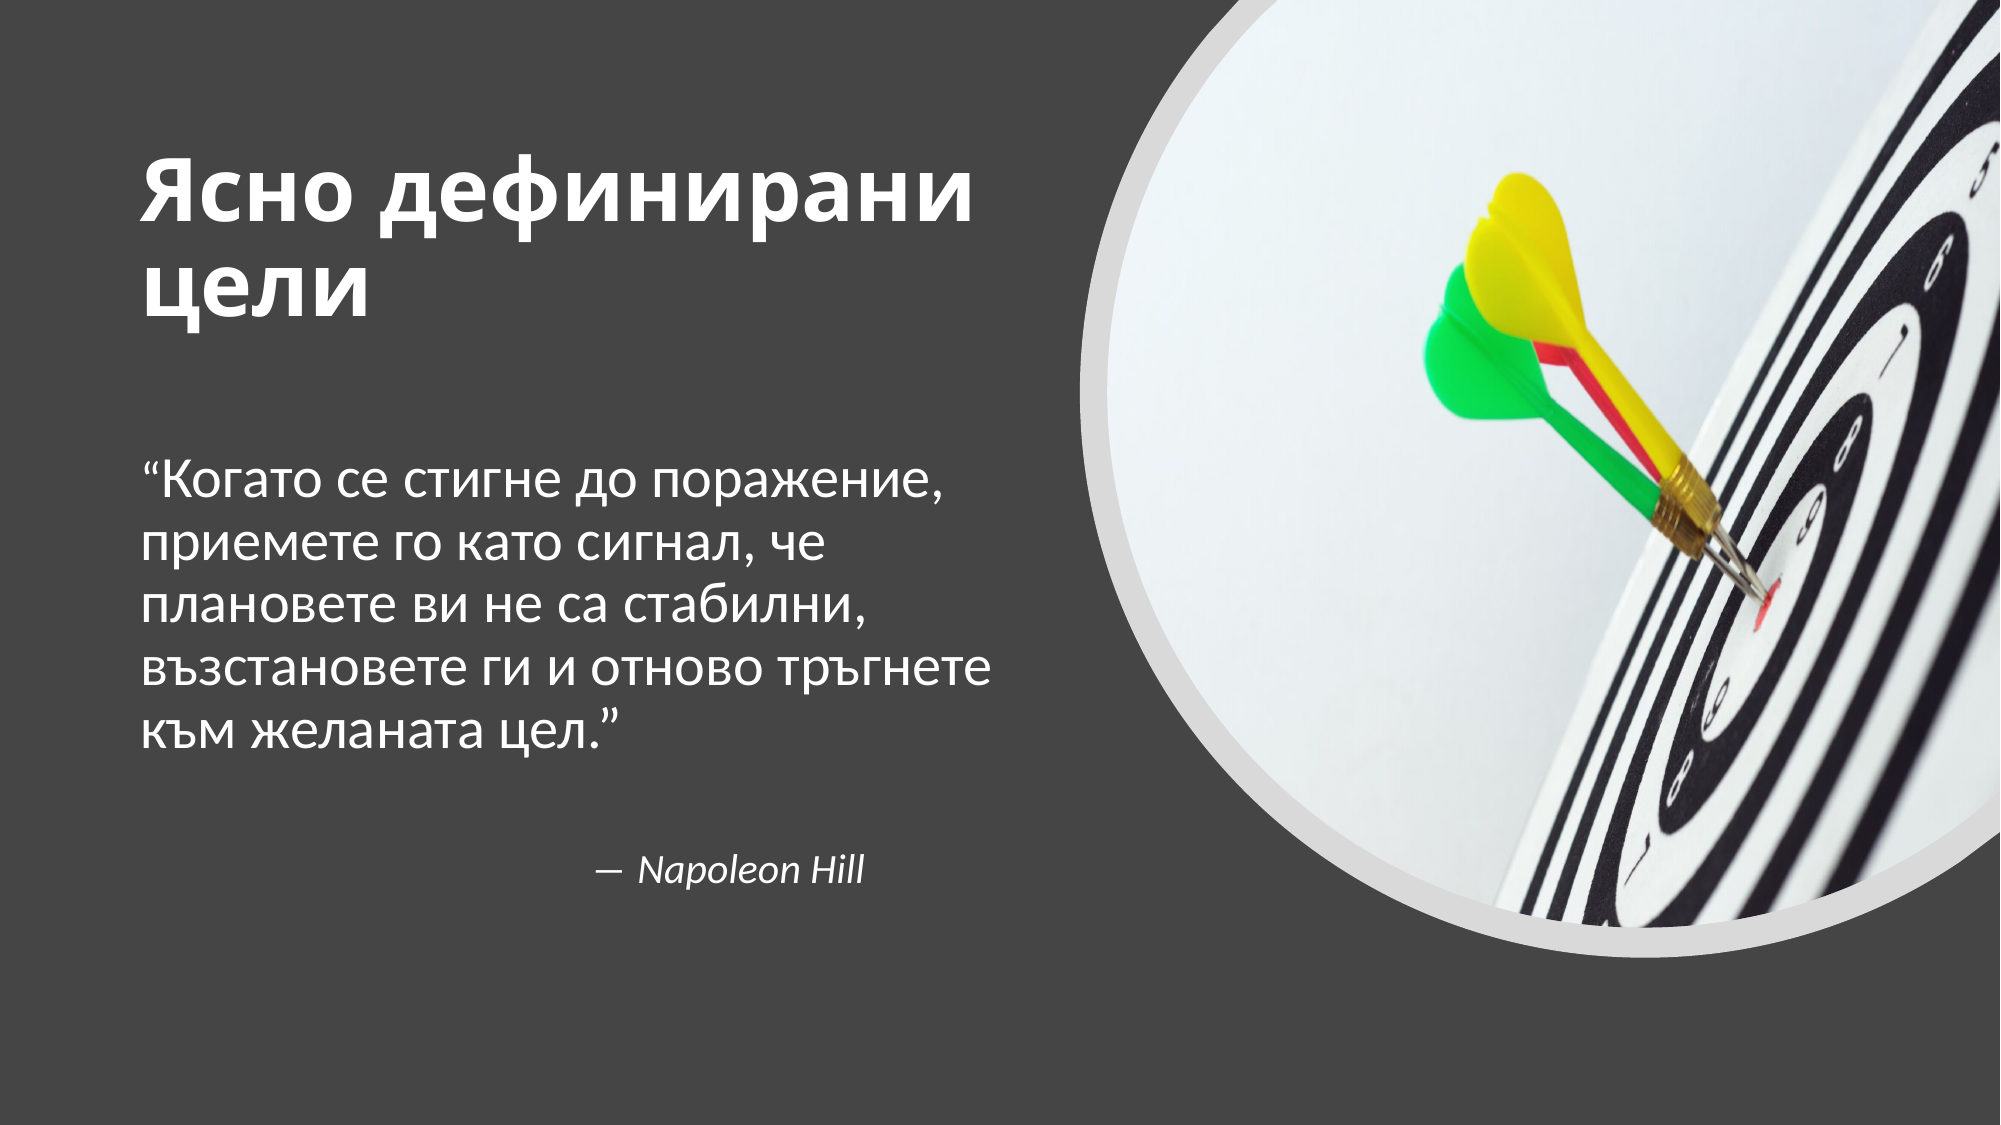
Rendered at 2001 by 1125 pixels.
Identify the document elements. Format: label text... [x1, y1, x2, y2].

title Ясно дефинирани цели [125, 131, 997, 350]
text_box [1460, 928, 1830, 959]
picture [1107, 0, 2000, 928]
text_box “Когато се стигне до поражение, приемете го като сигнал, че плановете ви не са стабилни, възстановете ги и отново тръгнете към желаната цел.” ― Napoleon Hill [125, 439, 1046, 994]
text_box [1078, 215, 1107, 570]
